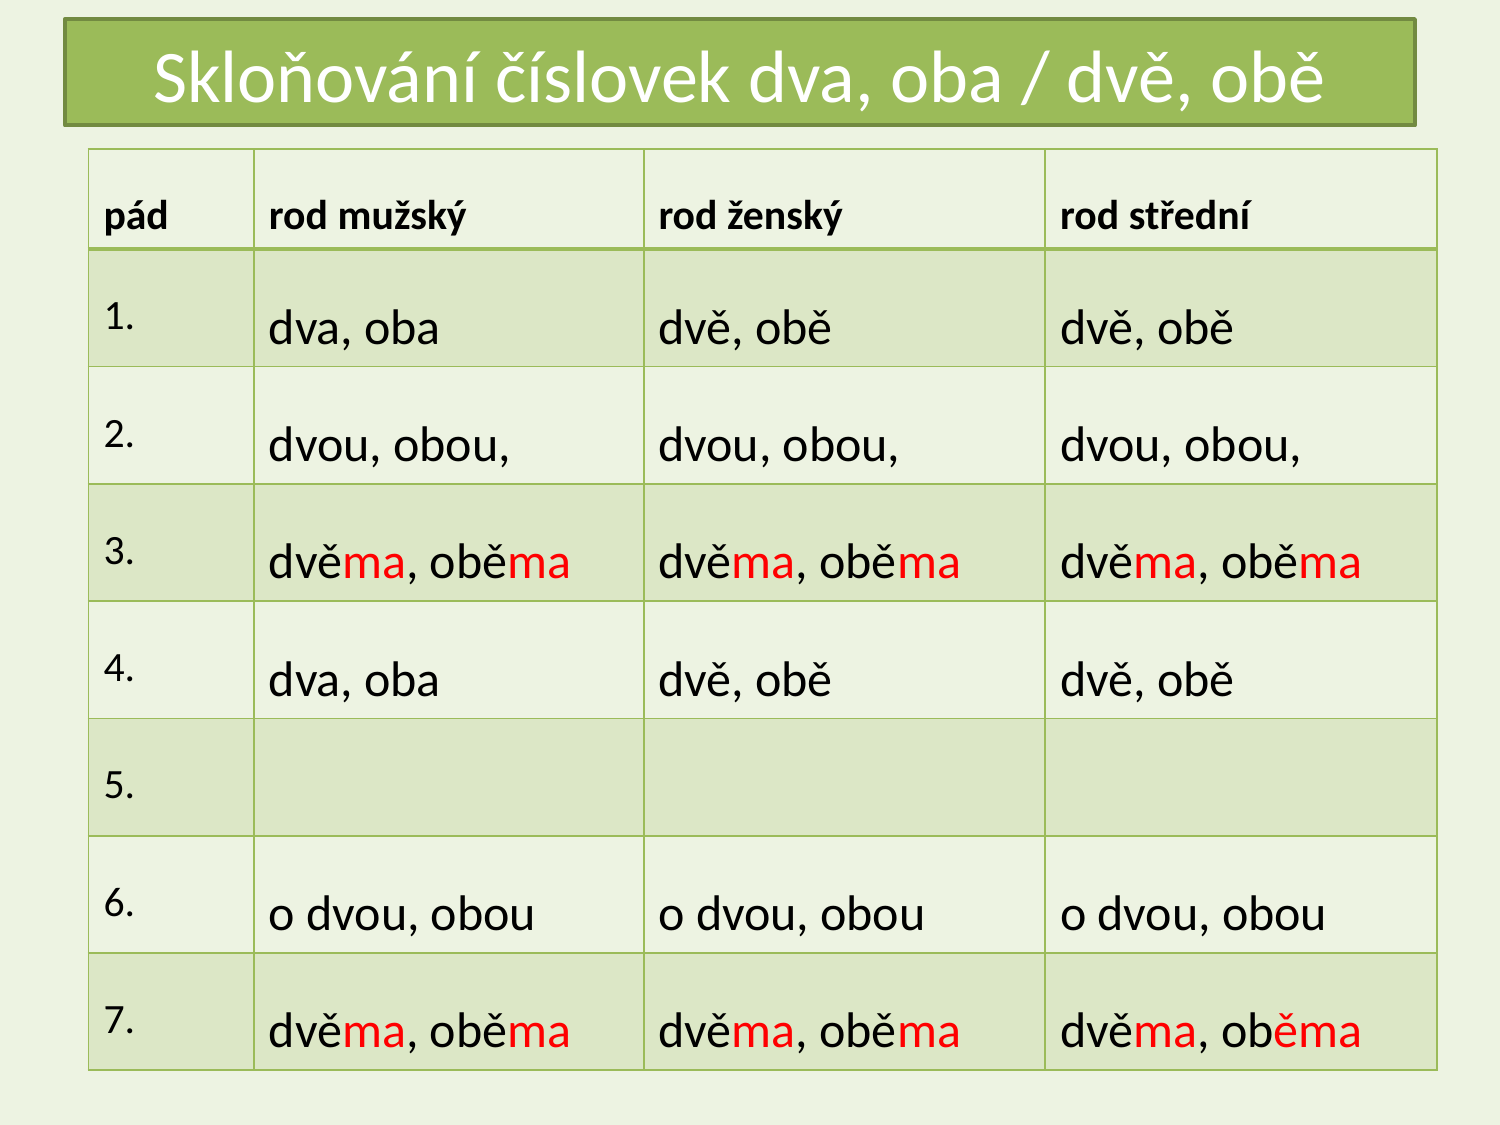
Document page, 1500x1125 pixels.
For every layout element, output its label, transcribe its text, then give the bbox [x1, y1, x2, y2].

table_cell dvou, obou, [645, 367, 1044, 483]
table_cell dvěma, oběma [645, 954, 1044, 1069]
table_cell o dvou, obou [645, 837, 1044, 952]
table_cell dvěma, oběma [1046, 954, 1436, 1069]
table_cell dvě, obě [645, 602, 1044, 718]
table_header rod střední [1046, 150, 1436, 247]
table_cell 7. [89, 954, 253, 1069]
table_cell dva, oba [255, 602, 643, 718]
table_cell 1. [89, 251, 253, 366]
table_cell 4. [89, 602, 253, 718]
table_cell dva, oba [255, 251, 643, 366]
table_header rod ženský [645, 150, 1044, 247]
table_header rod mužský [255, 150, 643, 247]
table_cell dvou, obou, [255, 367, 643, 483]
table_cell dvěma, oběma [255, 485, 643, 600]
table_cell [645, 719, 1044, 835]
table_cell dvě, obě [1046, 602, 1436, 718]
table_header pád [89, 150, 253, 247]
table_cell 6. [89, 837, 253, 952]
table_cell 5. [89, 719, 253, 835]
table_cell dvě, obě [645, 251, 1044, 366]
title Skloňování číslovek dva, oba / dvě, obě [63, 17, 1417, 127]
table_cell 3. [89, 485, 253, 600]
table_cell dvěma, oběma [255, 954, 643, 1069]
table_cell 2. [89, 367, 253, 483]
table_cell [1046, 719, 1436, 835]
table_cell dvou, obou, [1046, 367, 1436, 483]
table_cell dvěma, oběma [1046, 485, 1436, 600]
table_cell o dvou, obou [1046, 837, 1436, 952]
table_cell dvěma, oběma [645, 485, 1044, 600]
table_cell dvě, obě [1046, 251, 1436, 366]
table_cell [255, 719, 643, 835]
table_cell o dvou, obou [255, 837, 643, 952]
